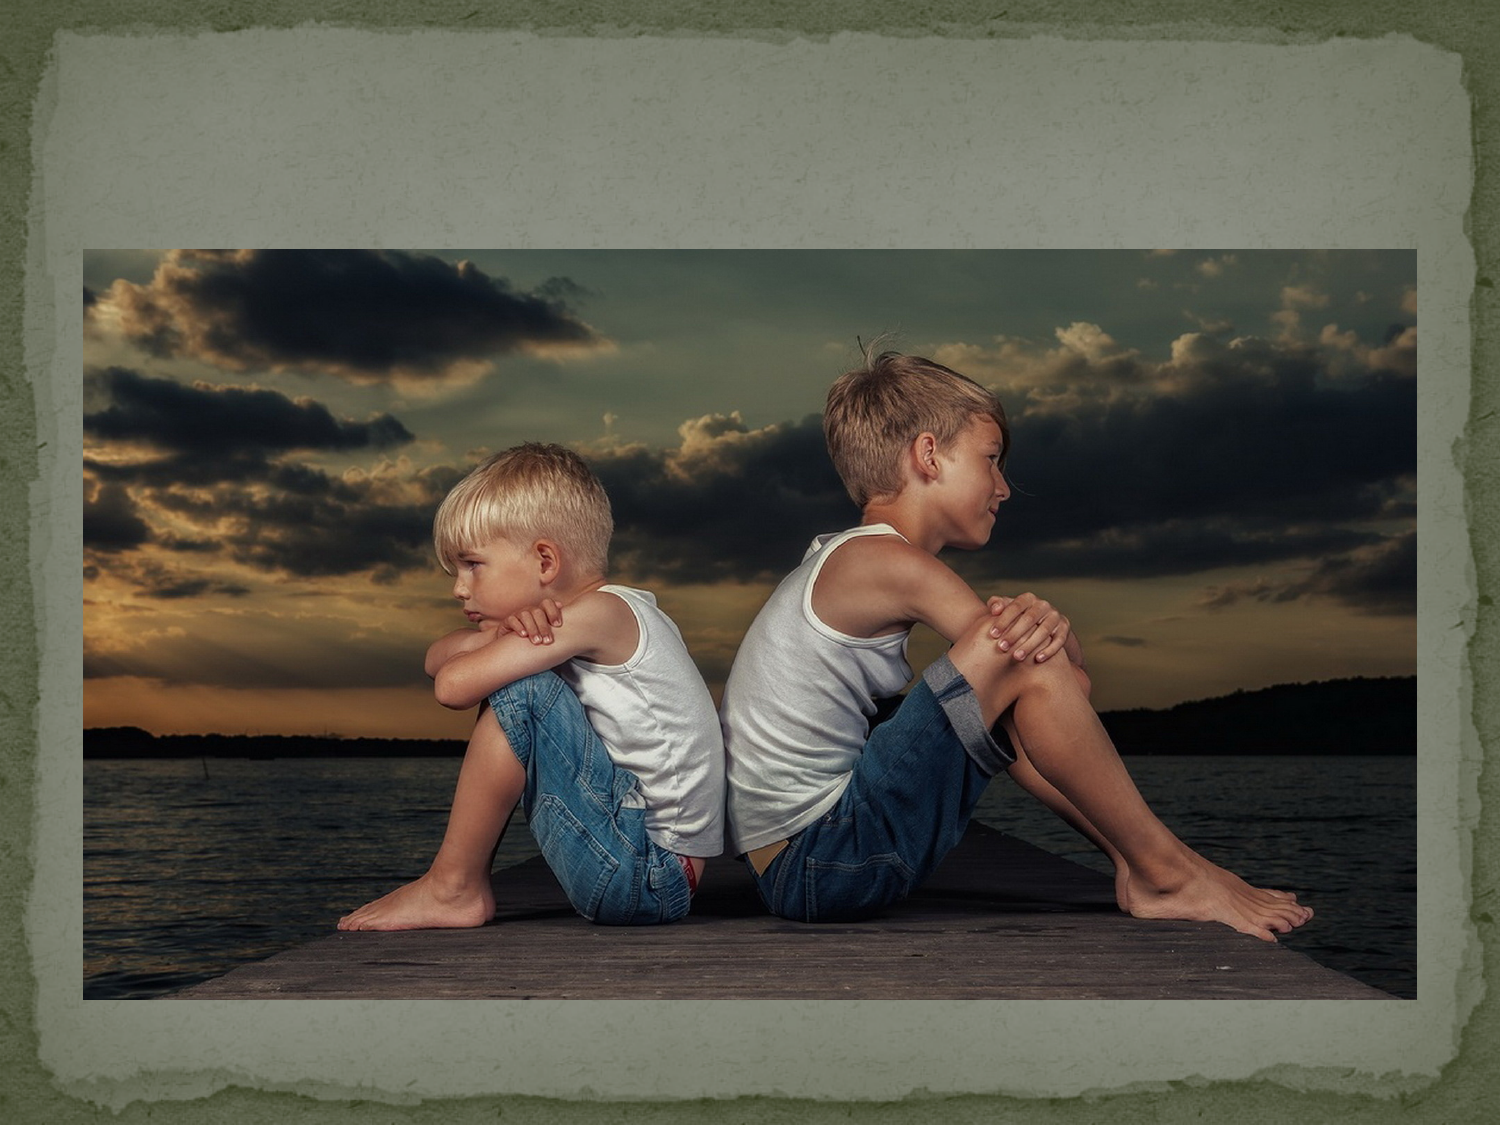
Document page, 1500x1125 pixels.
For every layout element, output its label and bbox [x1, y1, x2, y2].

list [86, 252, 1415, 997]
